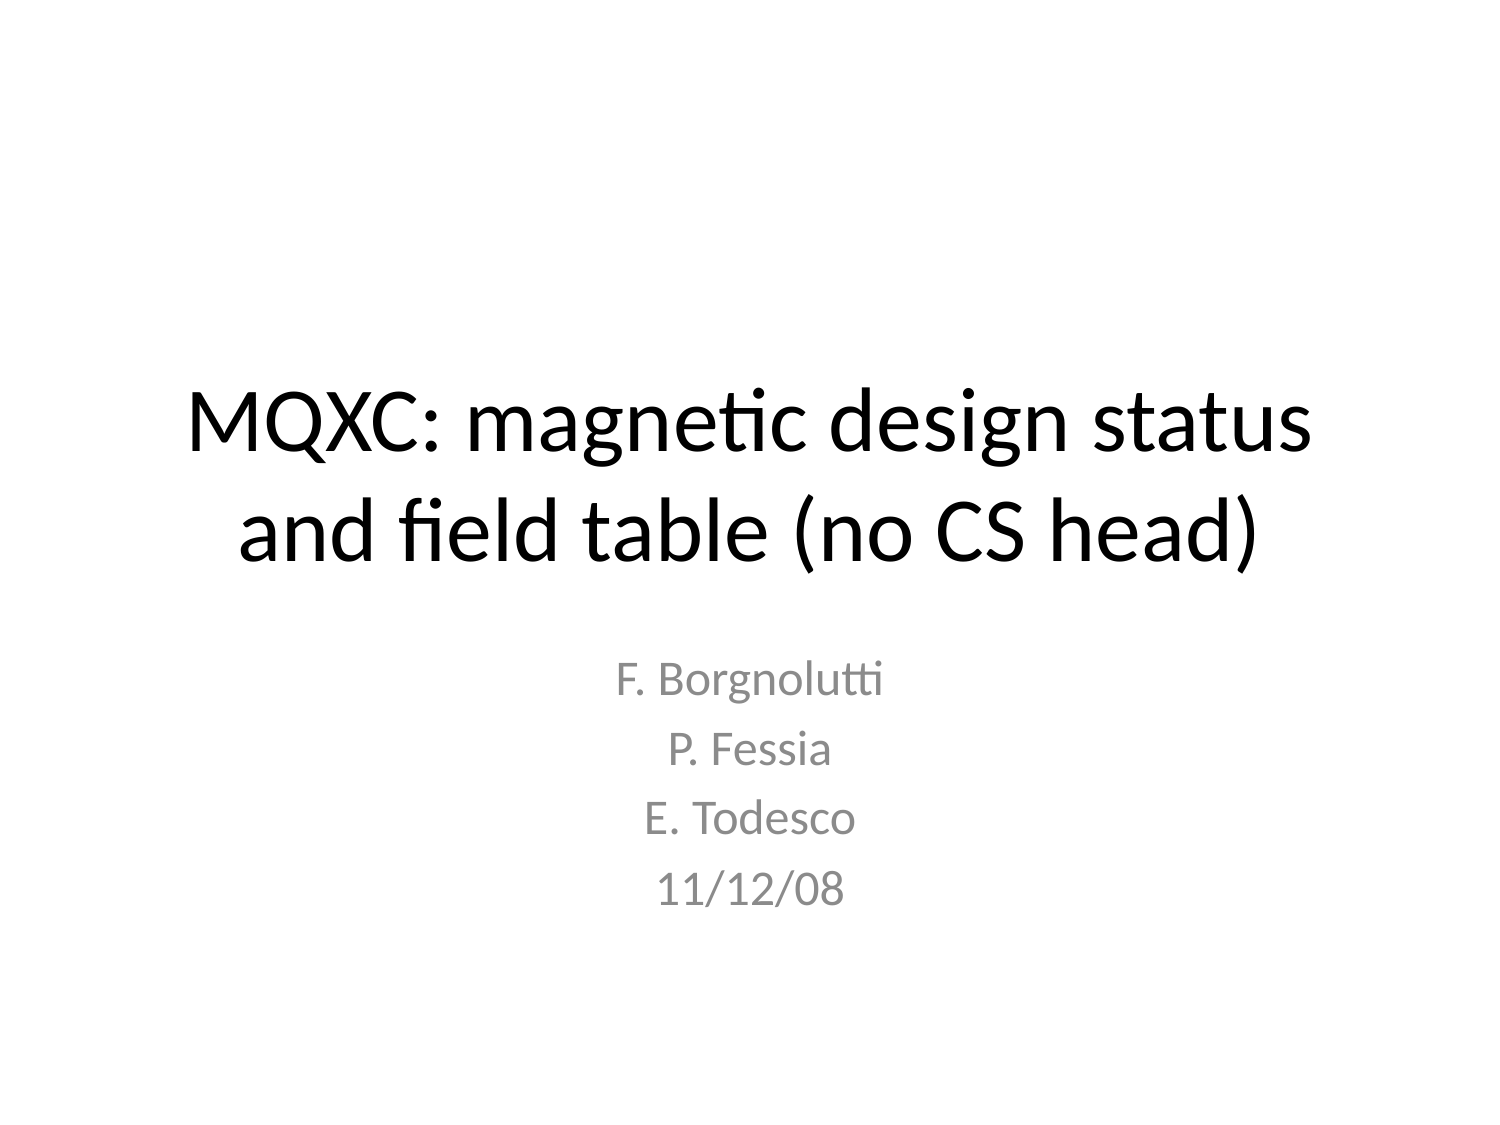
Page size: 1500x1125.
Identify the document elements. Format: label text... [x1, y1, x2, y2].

subtitle F. Borgnolutti P. Fessia E. Todesco 11/12/08 [225, 637, 1275, 925]
title MQXC: magnetic design status and field table (no CS head) [112, 349, 1388, 591]
